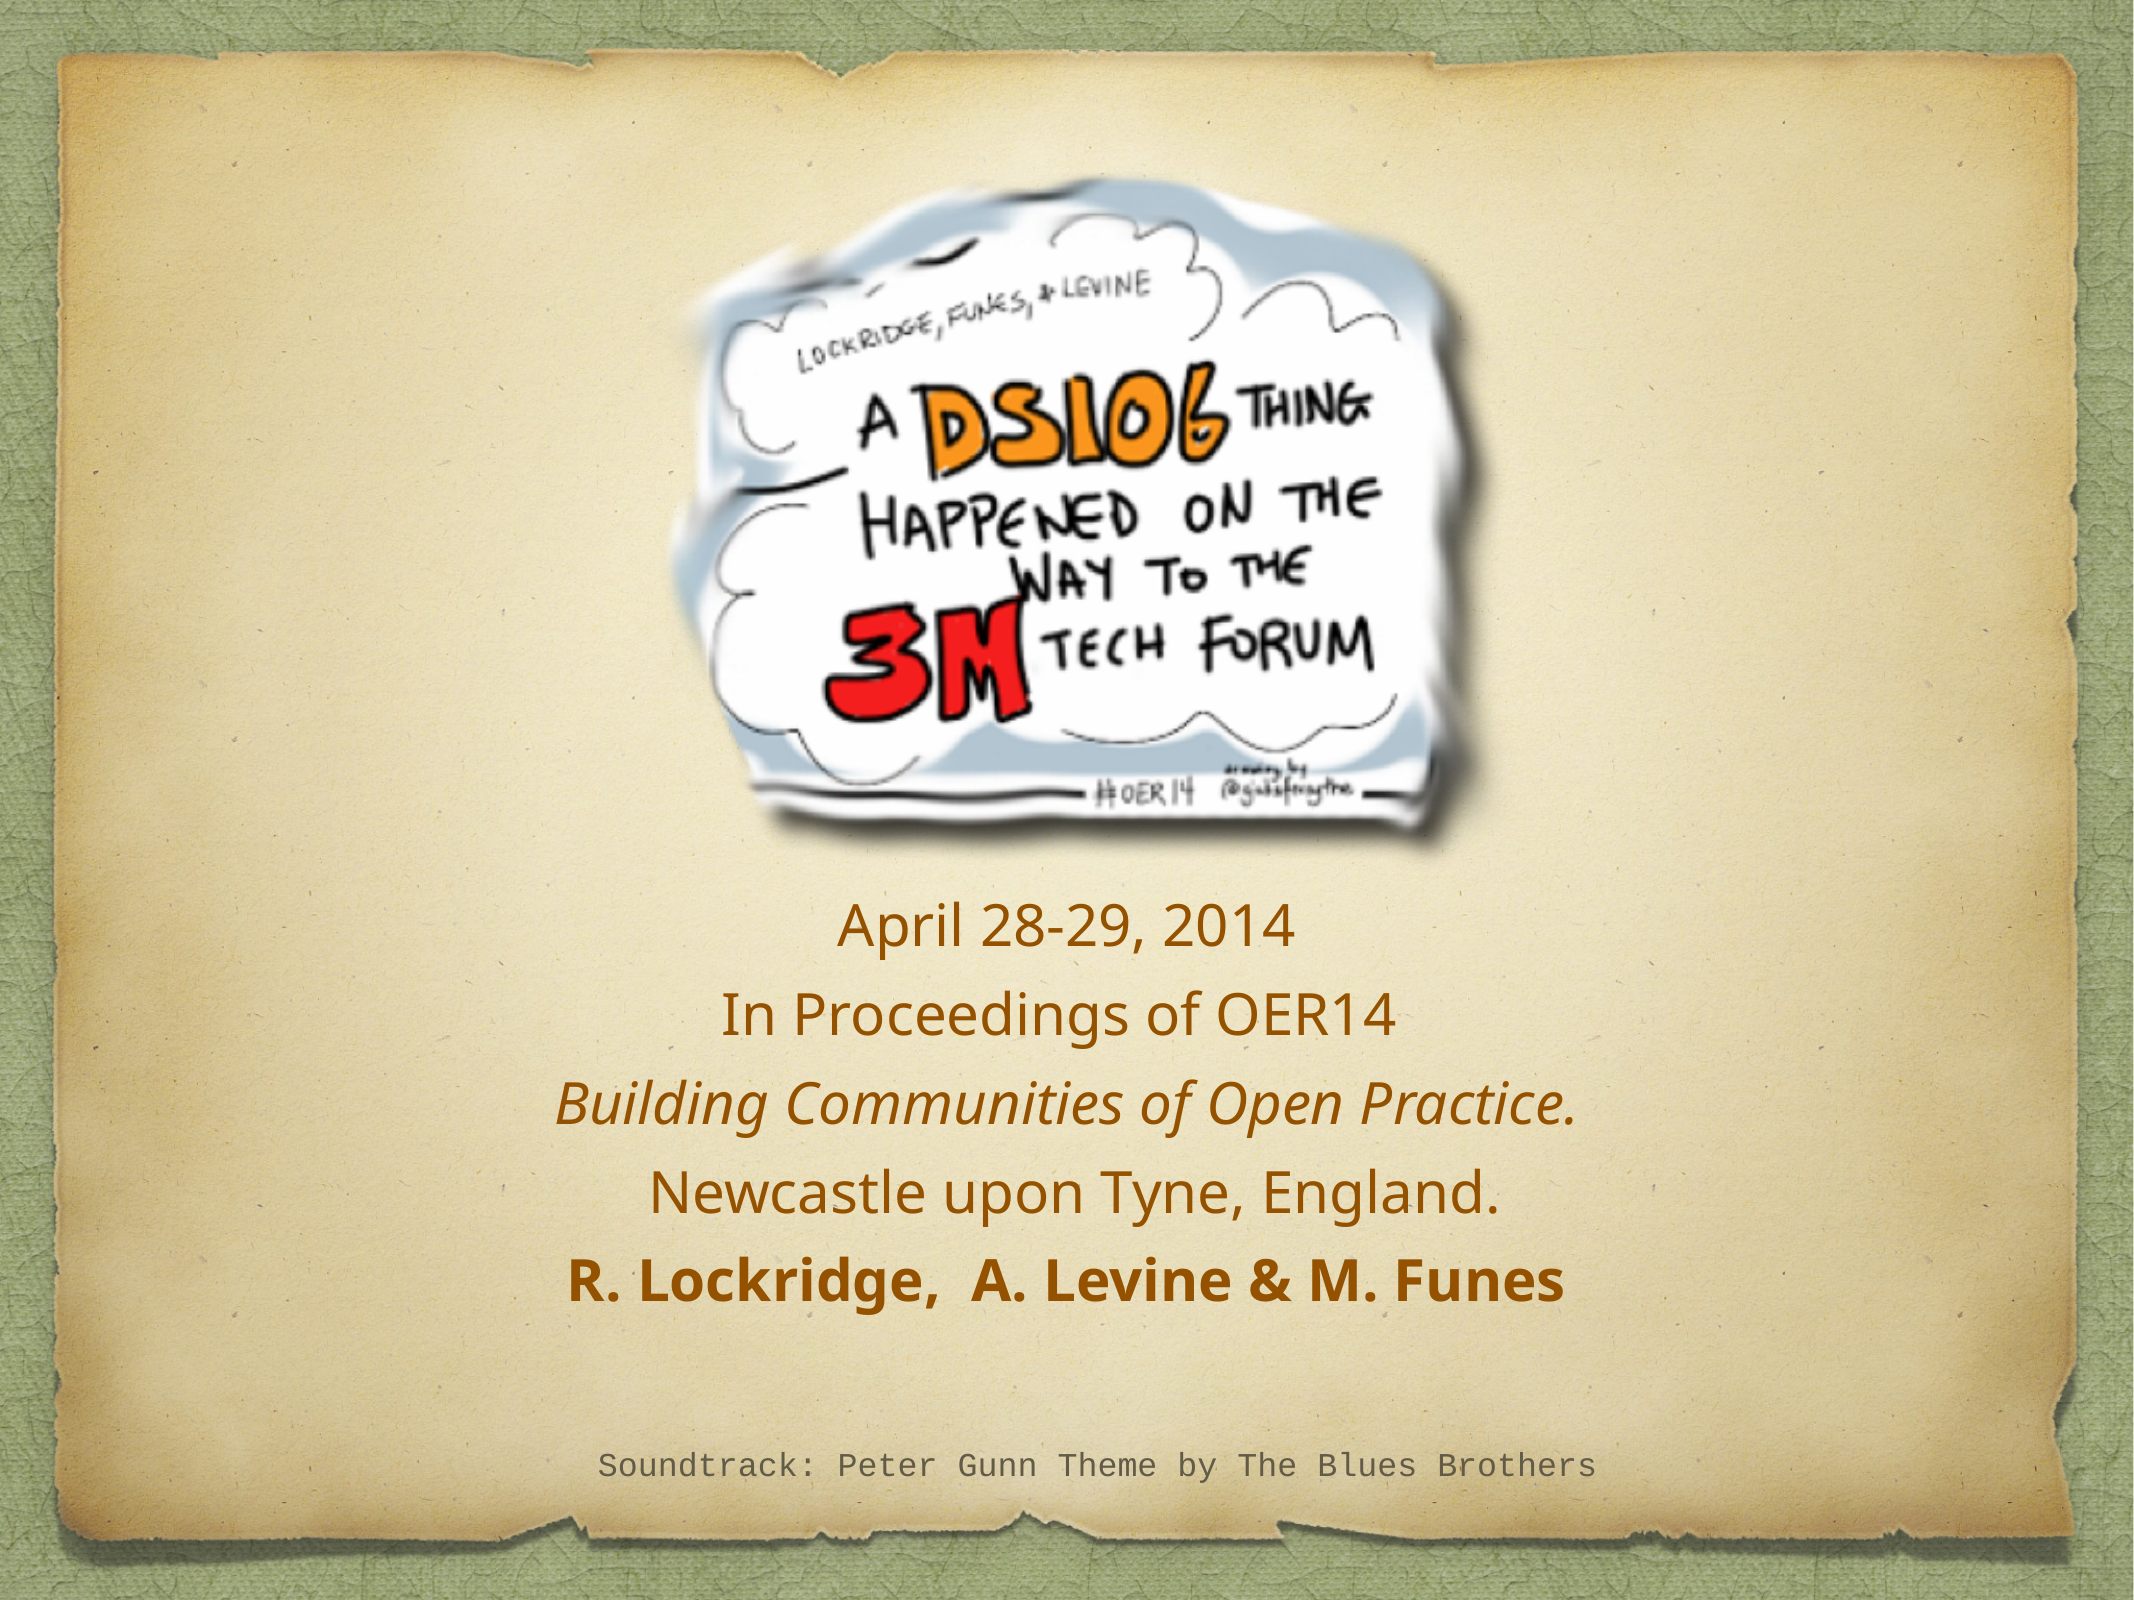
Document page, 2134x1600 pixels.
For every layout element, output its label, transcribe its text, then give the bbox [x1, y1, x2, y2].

text_box Soundtrack: Peter Gunn Theme by The Blues Brothers [589, 1434, 1607, 1491]
picture [0, 0, 2134, 1600]
text_box April 28-29, 2014 In Proceedings of OER14 Building Communities of Open Practice. Newcastle upon Tyne, England. R. Lockridge, A. Levine & M. Funes [346, 880, 1787, 1322]
